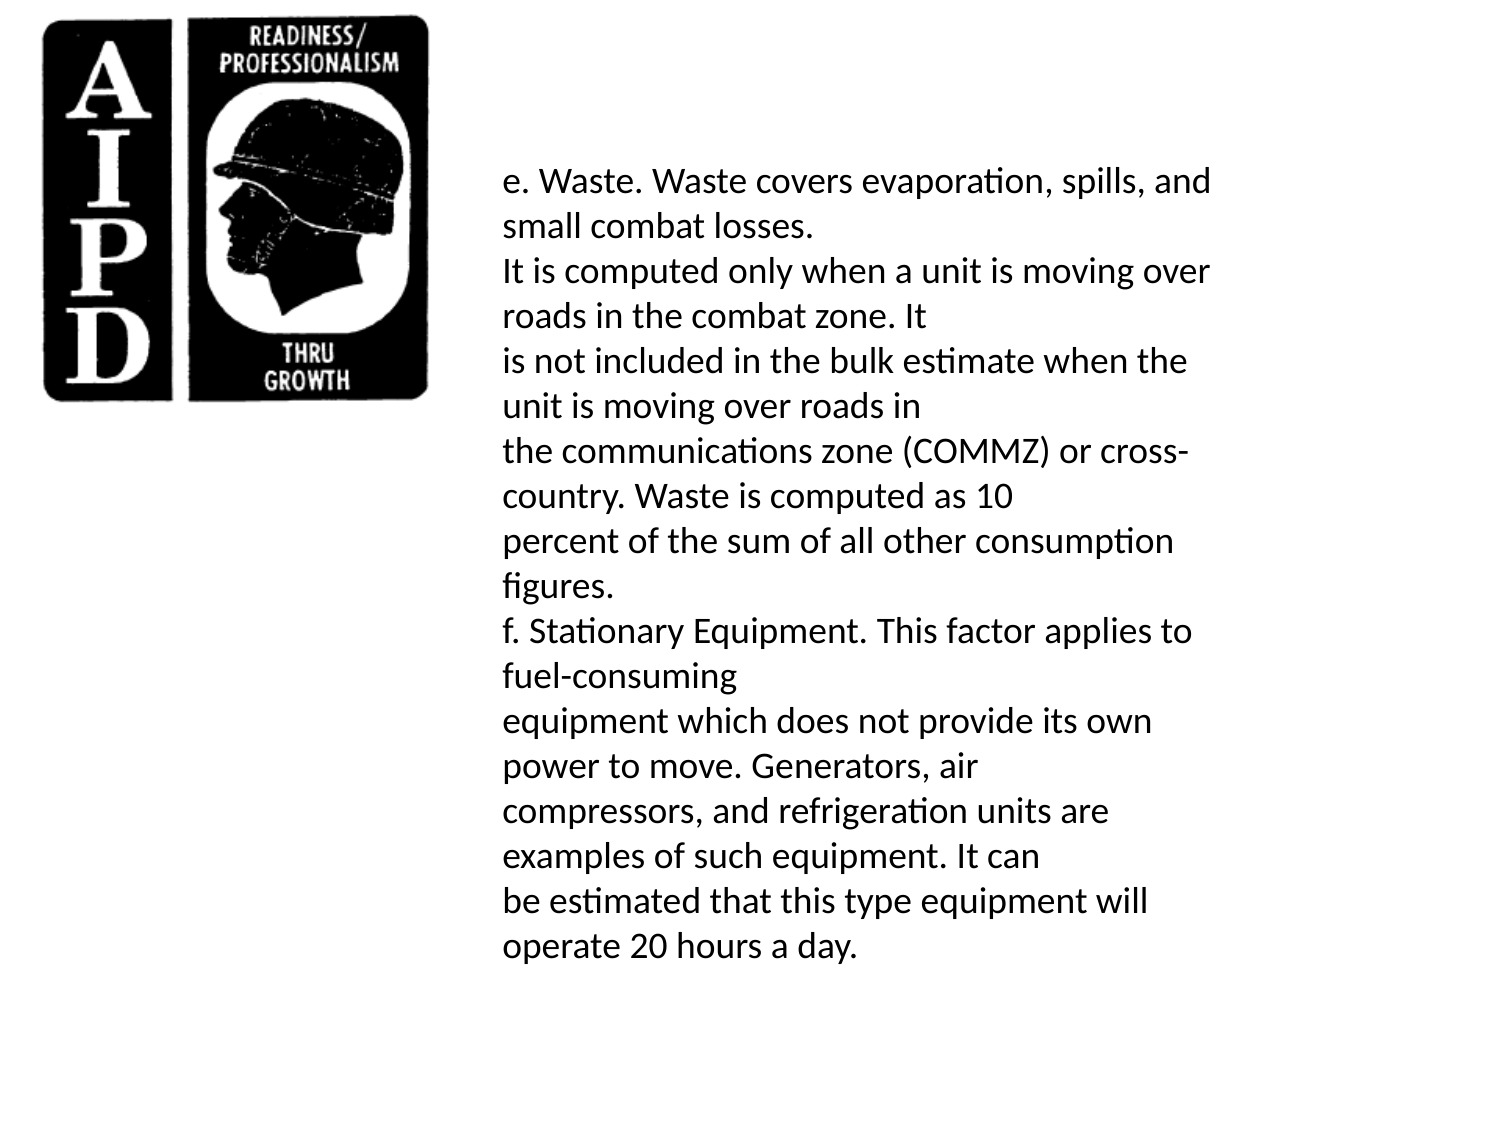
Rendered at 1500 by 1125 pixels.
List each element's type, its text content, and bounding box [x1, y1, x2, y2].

text_box e. Waste. Waste covers evaporation, spills, and small combat losses. It is computed only when a unit is moving over roads in the combat zone. It is not included in the bulk estimate when the unit is moving over roads in the communications zone (COMMZ) or cross-country. Waste is computed as 10 percent of the sum of all other consumption figures. f. Stationary Equipment. This factor applies to fuel-consuming equipment which does not provide its own power to move. Generators, air compressors, and refrigeration units are examples of such equipment. It can be estimated that this type equipment will operate 20 hours a day. [487, 149, 1238, 974]
picture [0, 0, 455, 418]
